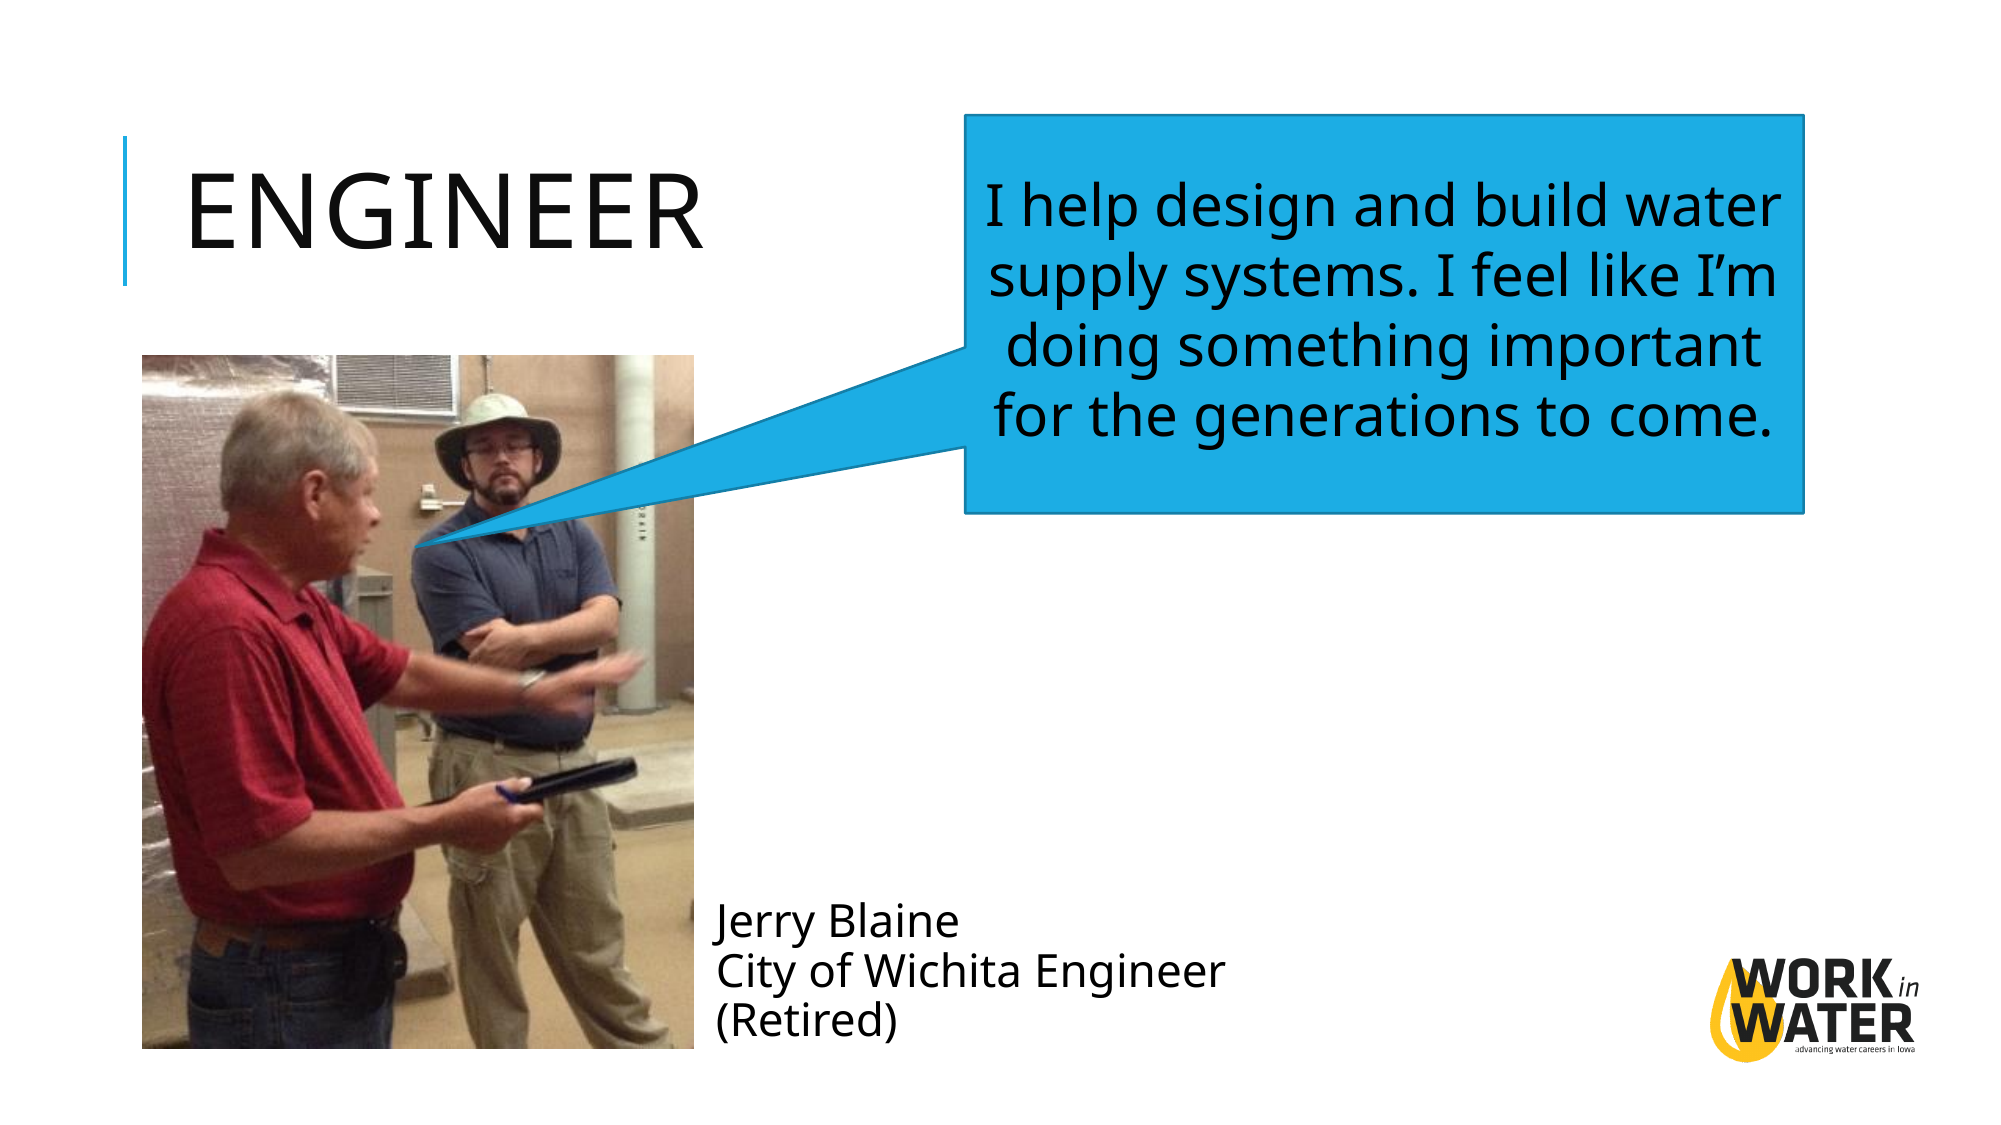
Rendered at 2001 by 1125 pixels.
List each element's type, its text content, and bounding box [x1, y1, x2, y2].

title Engineer [168, 96, 1763, 342]
text_box [700, 113, 1805, 515]
list Jerry Blaine City of Wichita Engineer (Retired) [693, 890, 1416, 1064]
picture [142, 355, 694, 1049]
text_box I help design and build water supply systems. I feel like I’m doing something important for the generations to come. [965, 160, 1803, 455]
picture [1683, 938, 1943, 1089]
